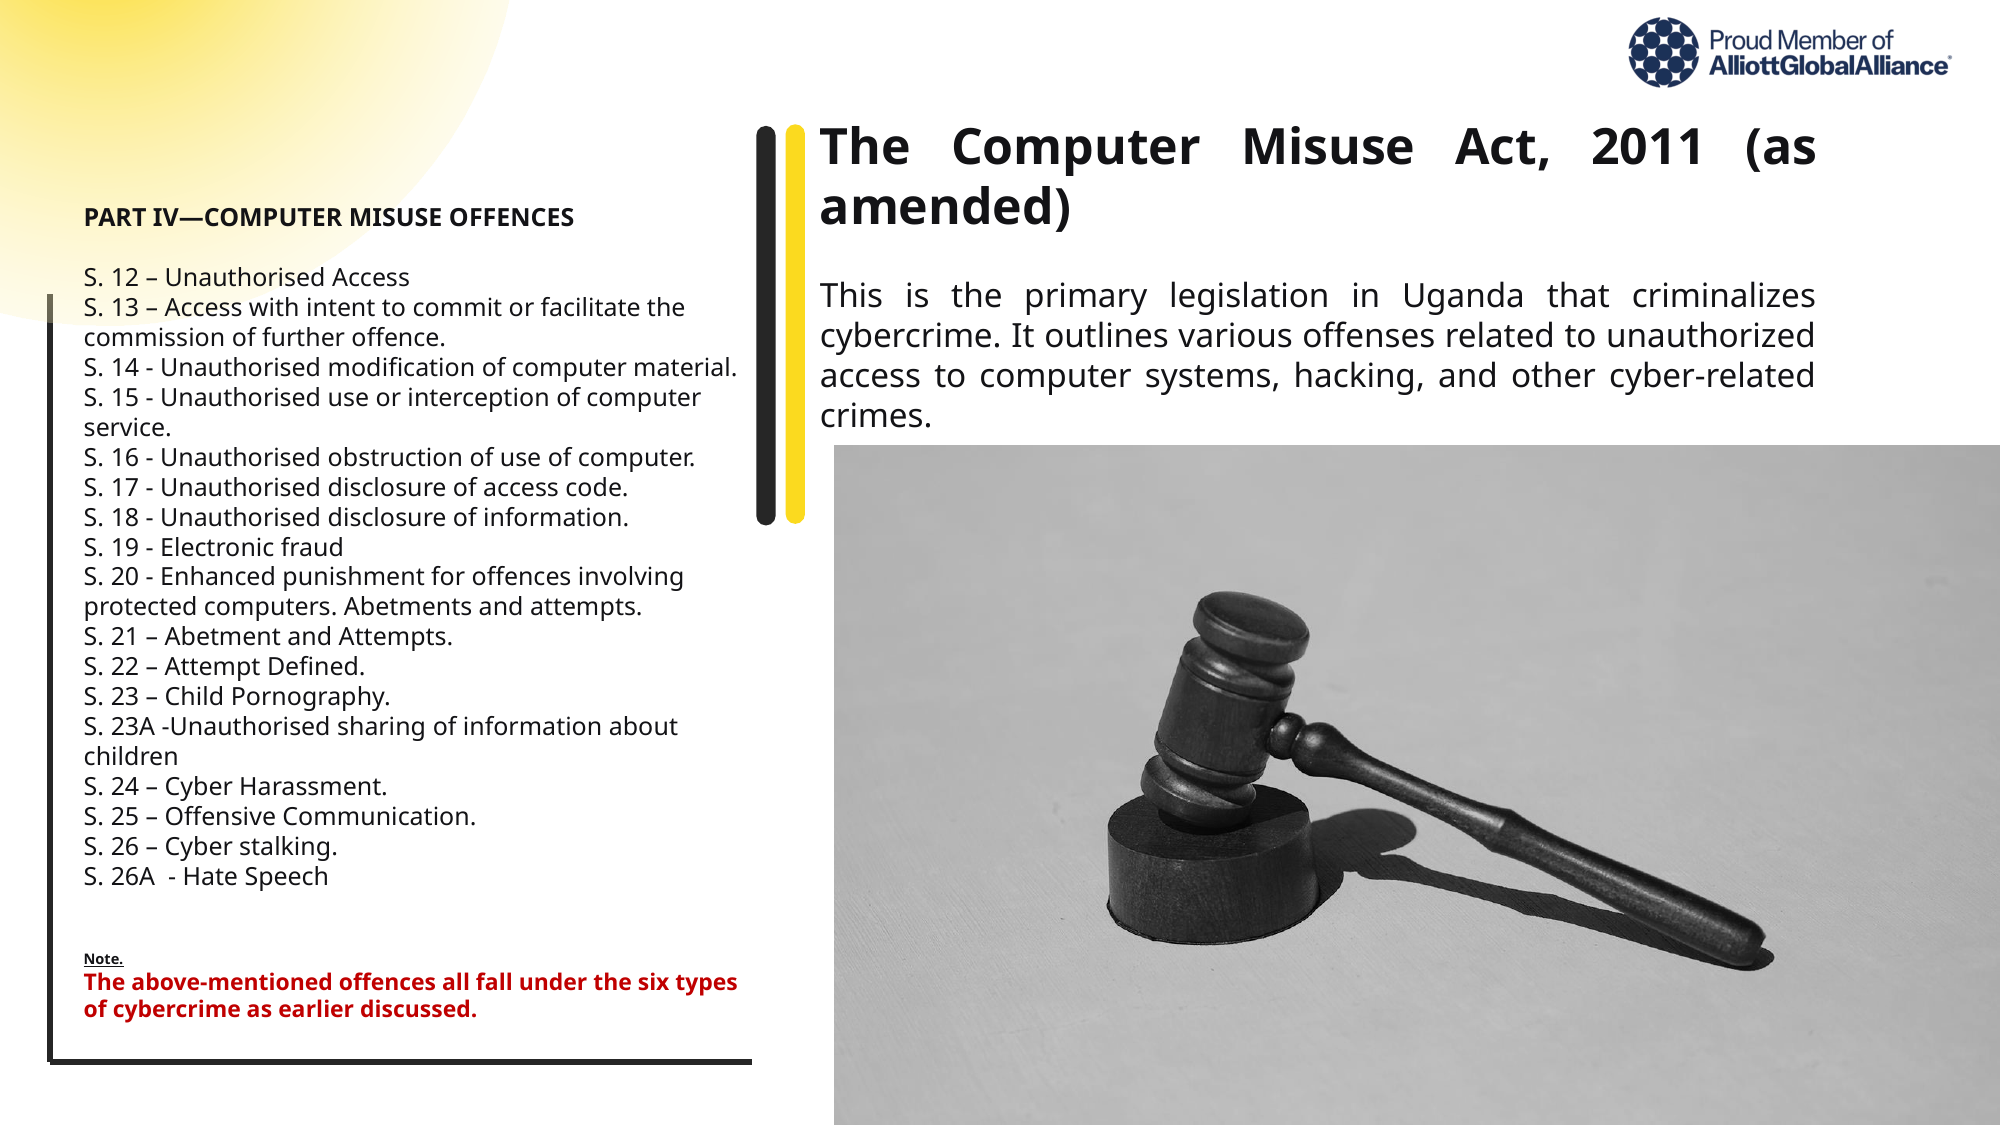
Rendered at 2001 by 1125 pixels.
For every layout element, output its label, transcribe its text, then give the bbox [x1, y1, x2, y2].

picture [834, 445, 2000, 1125]
text_box [784, 123, 807, 525]
text_box PART IV—COMPUTER MISUSE OFFENCES S. 12 – Unauthorised Access S. 13 – Access with intent to commit or facilitate the commission of further offence. S. 14 - Unauthorised modification of computer material. S. 15 - Unauthorised use or interception of computer service. S. 16 - Unauthorised obstruction of use of computer. S. 17 - Unauthorised disclosure of access code. S. 18 - Unauthorised disclosure of information. S. 19 - Electronic fraud S. 20 - Enhanced punishment for offences involving protected computers. Abetments and attempts. S. 21 – Abetment and Attempts. S. 22 – Attempt Defined. S. 23 – Child Pornography. S. 23A -Unauthorised sharing of information about children S. 24 – Cyber Harassment. S. 25 – Offensive Communication. S. 26 – Cyber stalking. S. 26A - Hate Speech Note. The above-mentioned offences all fall under the six types of cybercrime as earlier discussed. [69, 194, 771, 1030]
picture [1574, 13, 2000, 95]
text_box [755, 124, 777, 526]
text_box [0, 0, 510, 326]
text_box The Computer Misuse Act, 2011 (as amended) This is the primary legislation in Uganda that criminalizes cybercrime. It outlines various offenses related to unauthorized access to computer systems, hacking, and other cyber-related crimes. [805, 106, 1833, 442]
